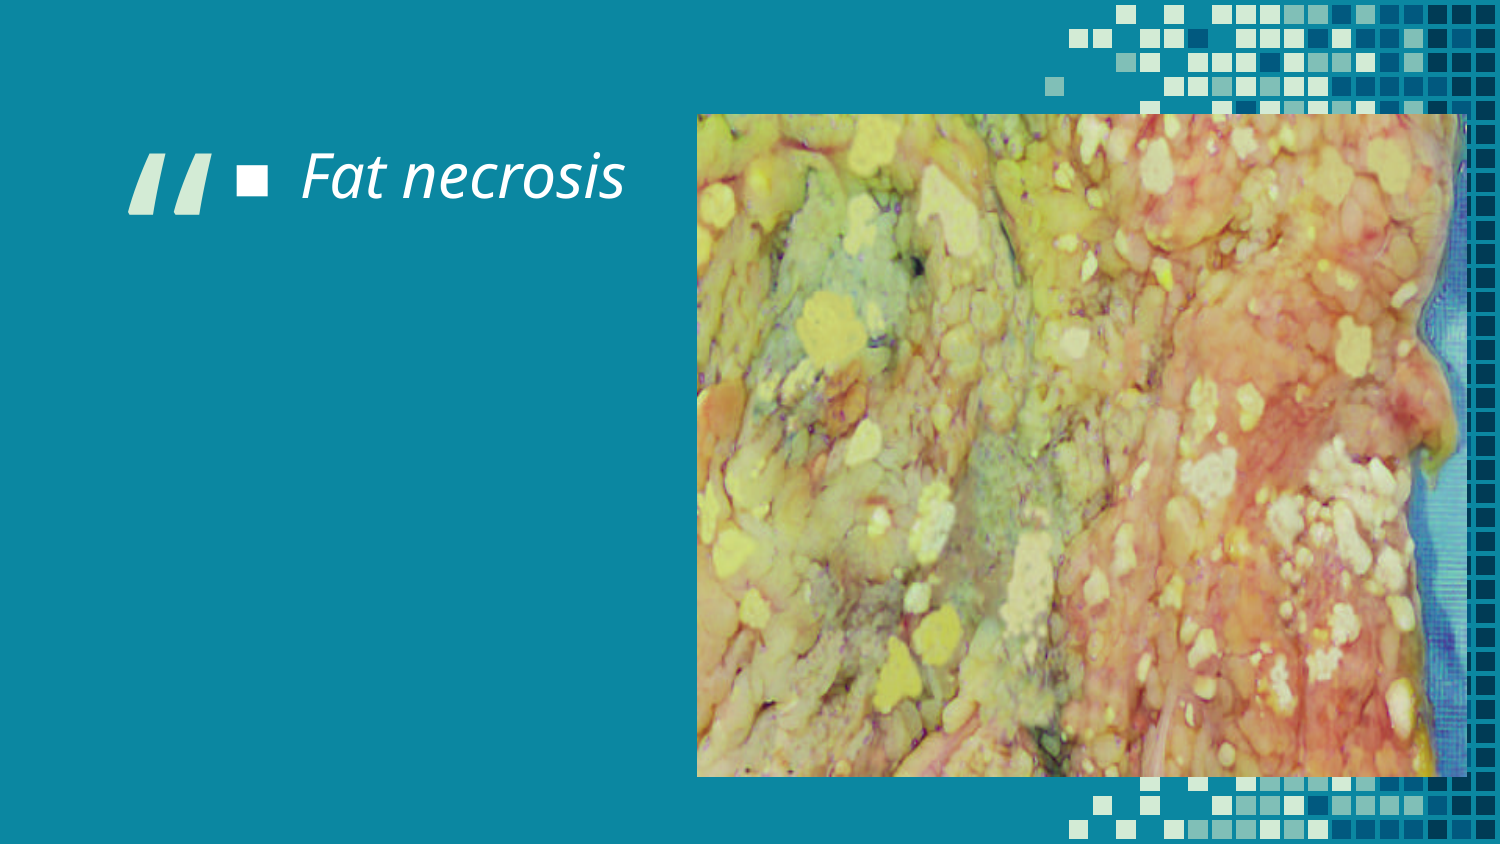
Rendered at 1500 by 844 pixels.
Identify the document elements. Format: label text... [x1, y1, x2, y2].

picture [697, 114, 1467, 777]
list Fat necrosis [209, 121, 692, 727]
